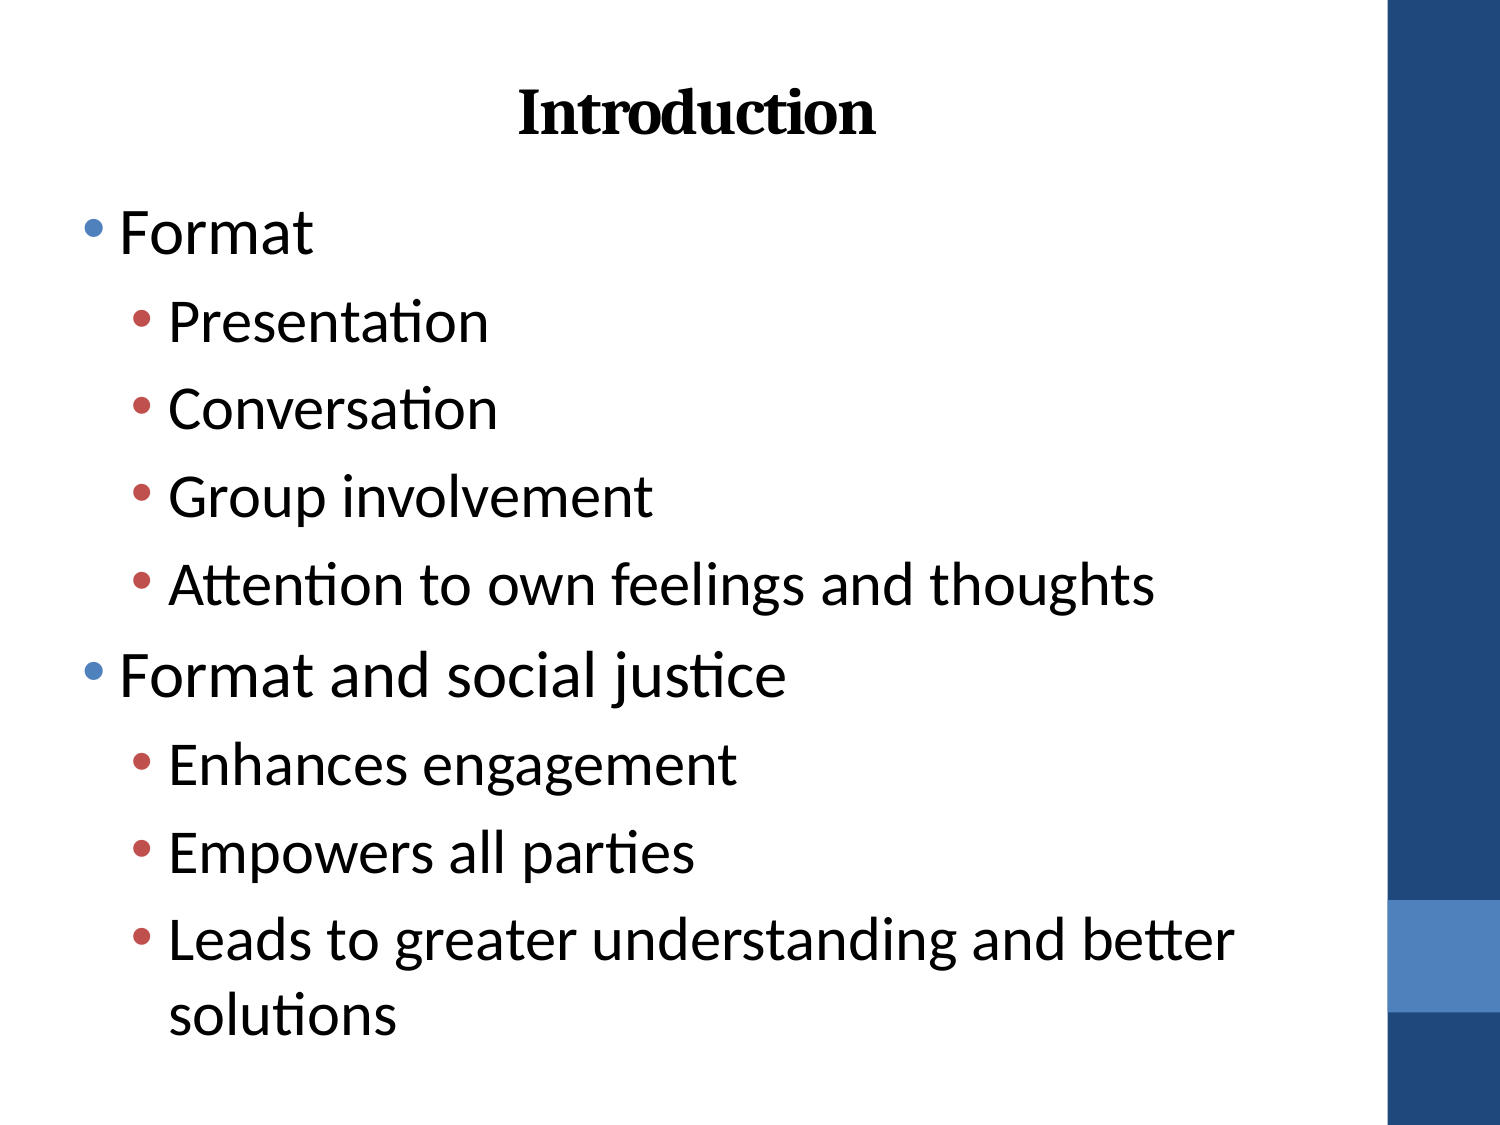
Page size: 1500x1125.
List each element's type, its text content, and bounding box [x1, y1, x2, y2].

text_box Introduction [72, 45, 1323, 222]
list Format Presentation Conversation Group involvement Attention to own feelings and thoughts Format and social justice Enhances engagement Empowers all parties Leads to greater understanding and better solutions [48, 180, 1342, 1104]
